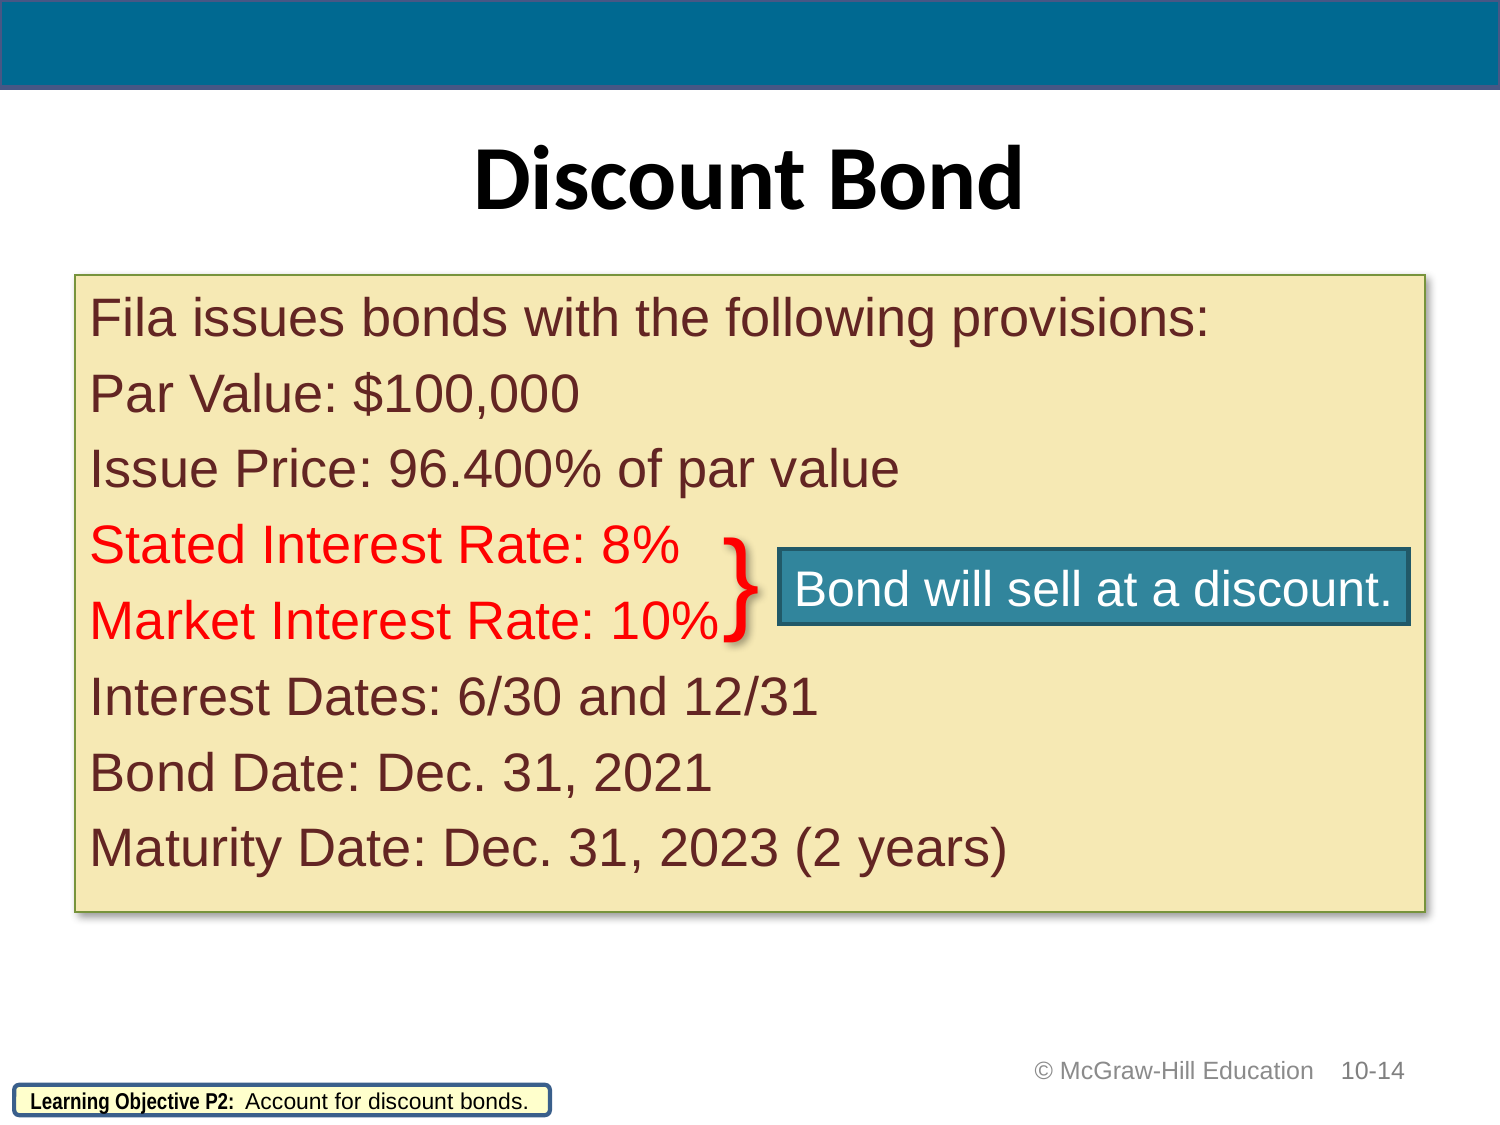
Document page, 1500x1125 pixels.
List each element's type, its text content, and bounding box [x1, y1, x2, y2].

text_box 10-14 [1069, 1047, 1420, 1108]
text_box } [707, 499, 775, 650]
text_box Learning Objective P2: Account for discount bonds. [14, 1084, 550, 1116]
text_box [0, 0, 1500, 88]
text_box Fila issues bonds with the following provisions: Par Value: $100,000 Issue Price: 96.400% of par value Stated Interest Rate: 8% Market Interest Rate: 10% Interest Dates: 6/30 and 12/31 Bond Date: Dec. 31, 2021 Maturity Date: Dec. 31, 2023 (2 years) [74, 275, 1425, 913]
text_box © McGraw-Hill Education [1012, 1047, 1069, 1085]
text_box Bond will sell at a discount. [779, 549, 1409, 624]
title Discount Bond [74, 112, 1426, 233]
